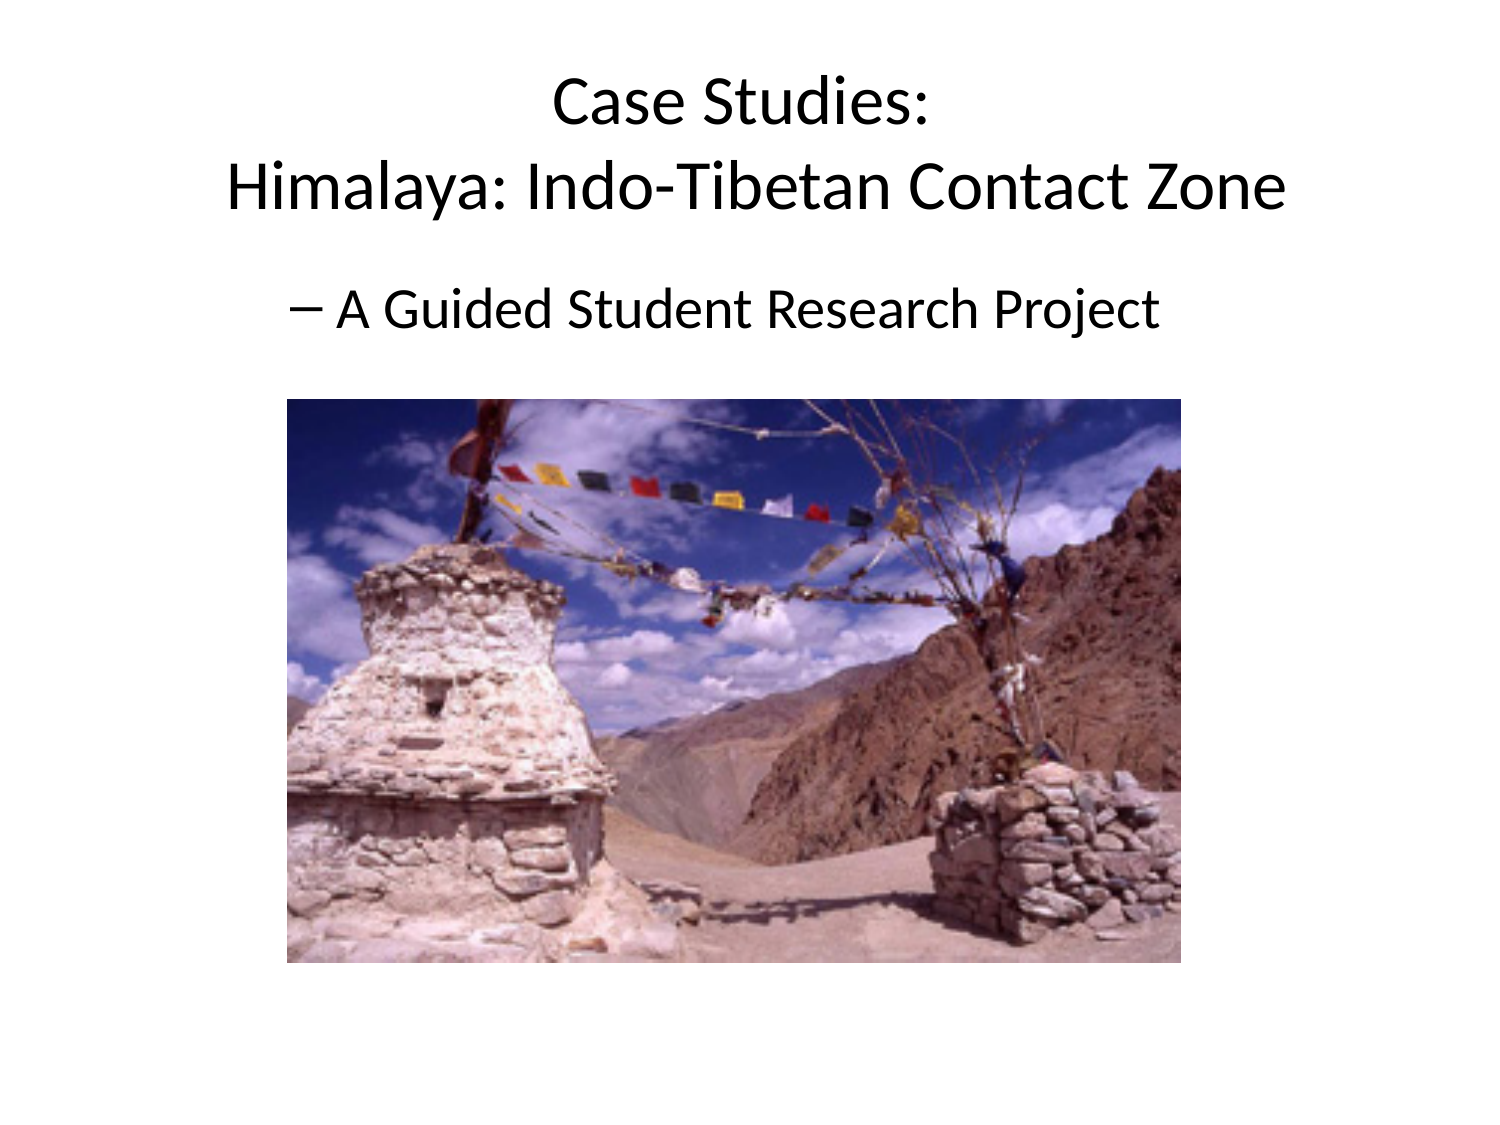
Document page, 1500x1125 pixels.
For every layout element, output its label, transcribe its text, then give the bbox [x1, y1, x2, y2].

title Case Studies: Himalaya: Indo-Tibetan Contact Zone [75, 45, 1425, 233]
picture [287, 399, 1181, 963]
list A Guided Student Research Project [200, 262, 1438, 375]
